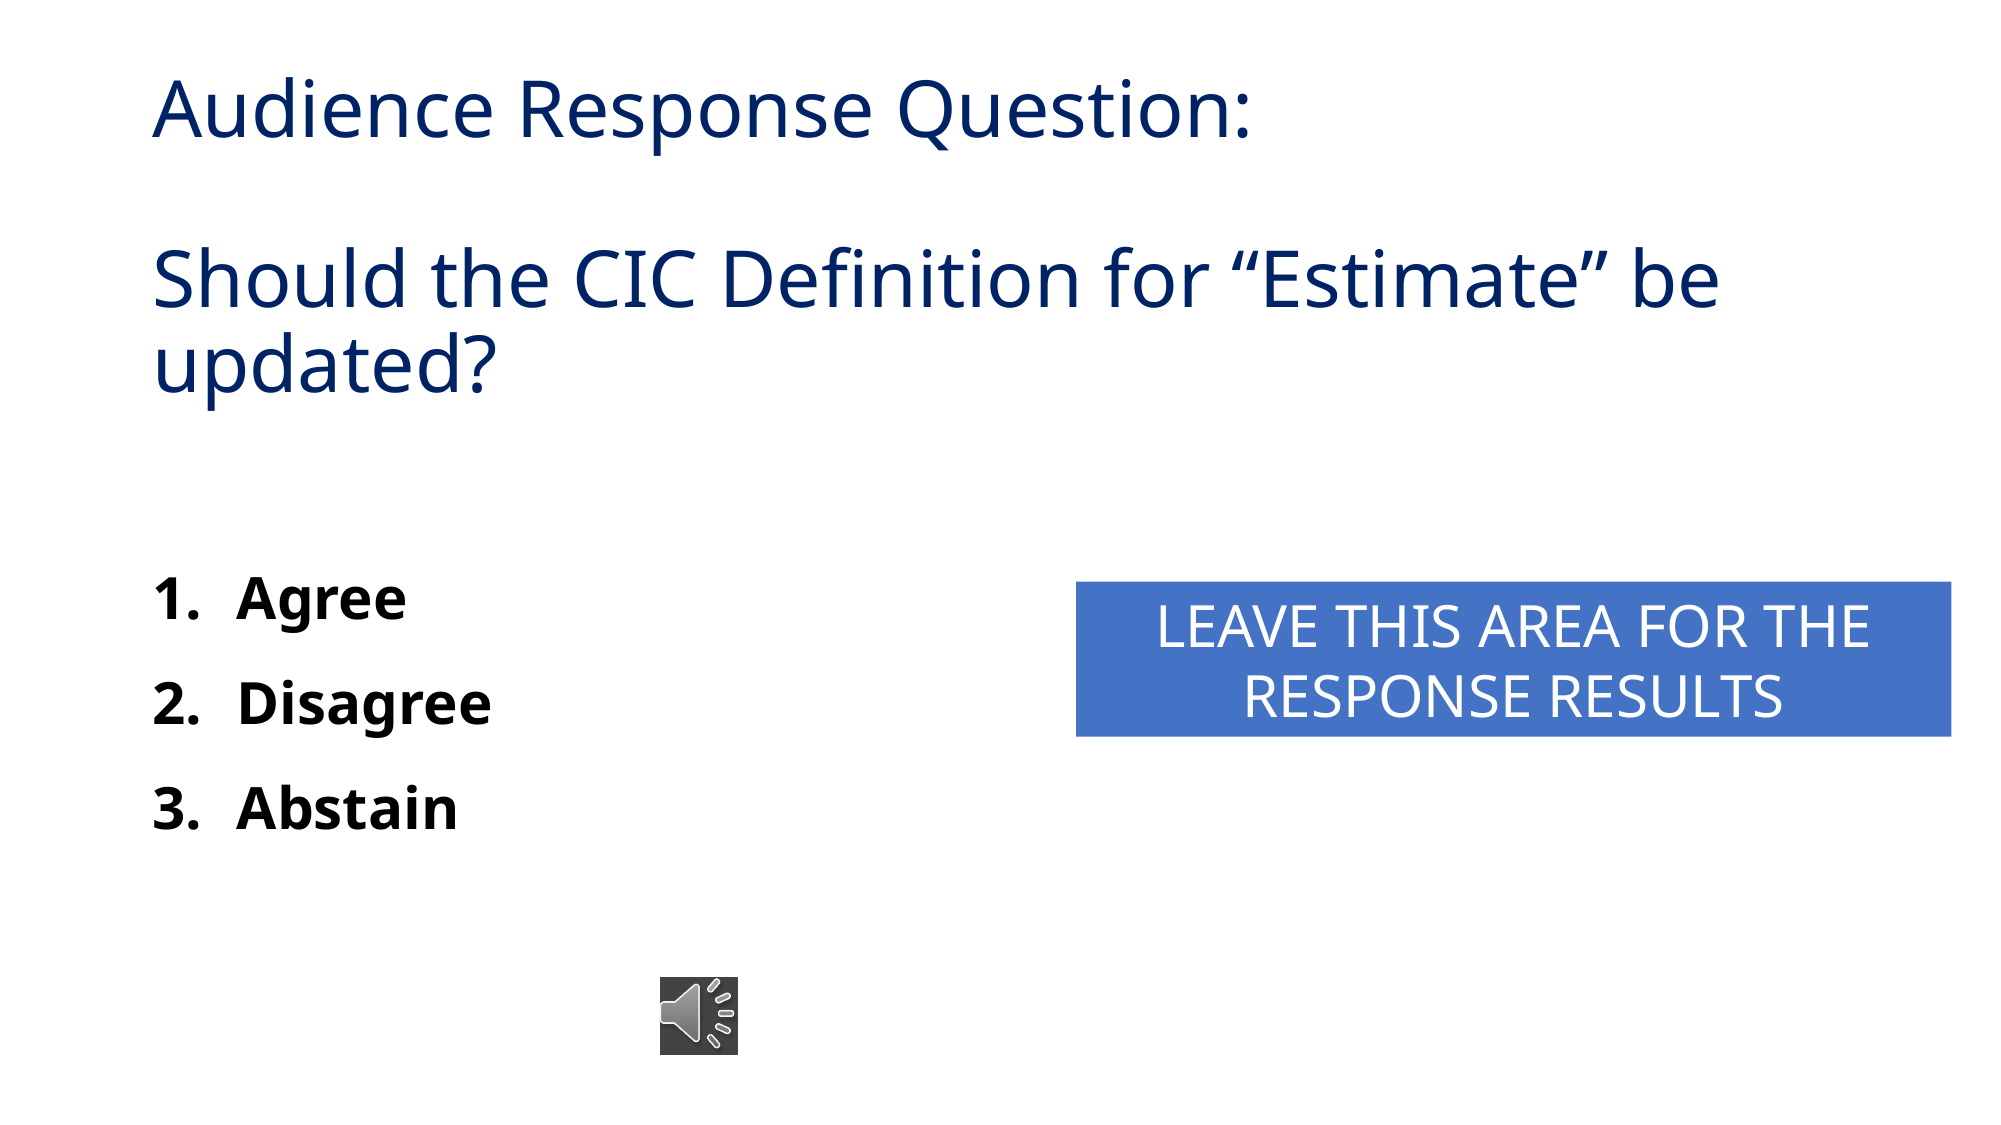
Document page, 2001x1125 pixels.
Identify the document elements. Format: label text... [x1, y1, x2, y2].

picture [658, 975, 740, 1056]
list Agree Disagree Abstain [137, 540, 1042, 1125]
text_box LEAVE THIS AREA FOR THE RESPONSE RESULTS [1076, 581, 1952, 737]
title Audience Response Question: Should the CIC Definition for “Estimate” be updated? [137, 59, 1863, 419]
